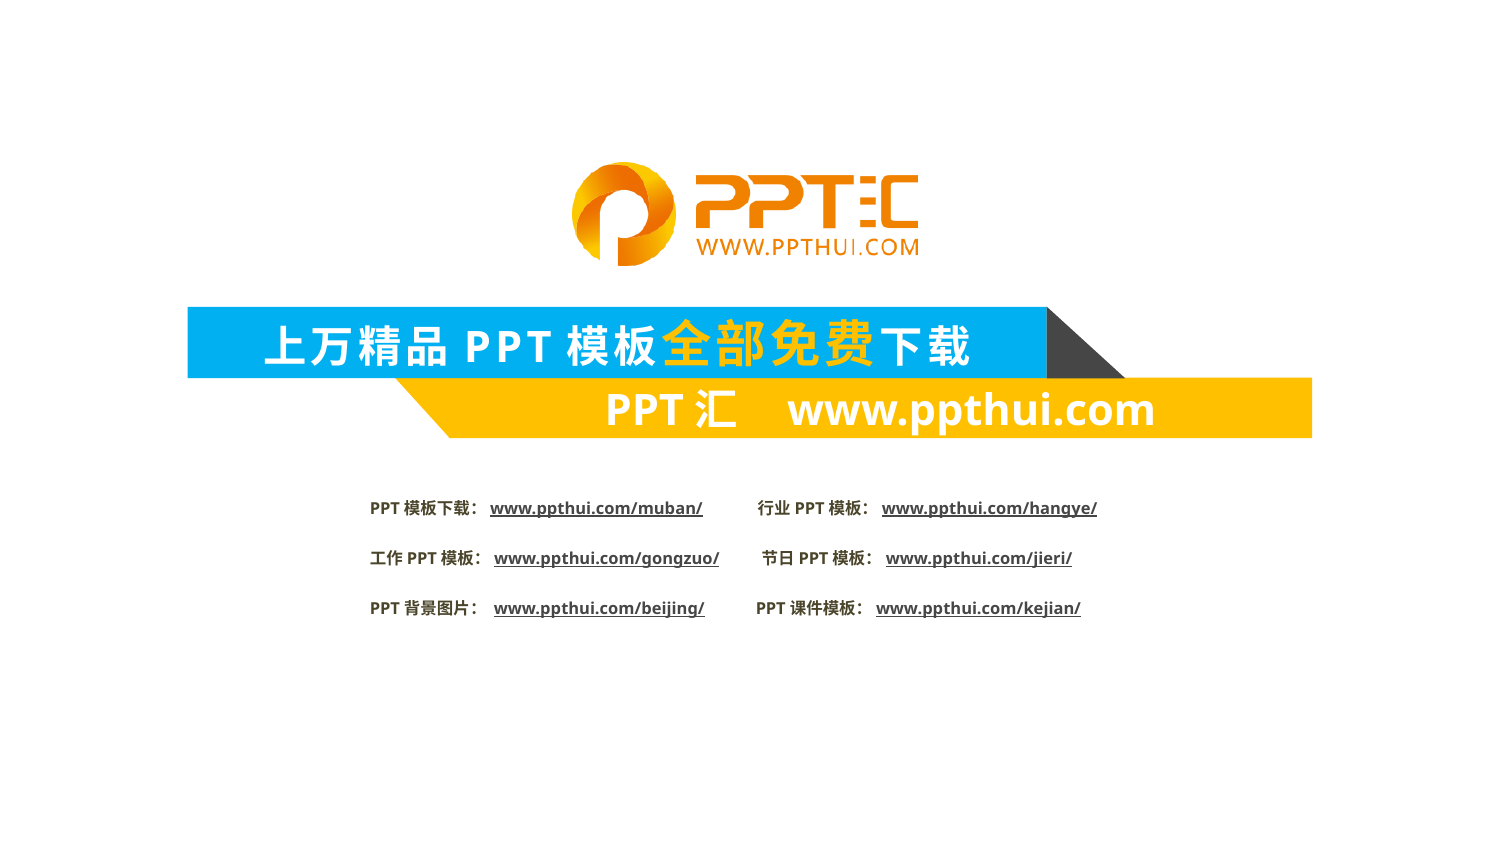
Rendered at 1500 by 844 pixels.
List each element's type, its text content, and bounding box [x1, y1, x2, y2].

text_box [394, 380, 447, 439]
text_box PPT汇 www.ppthui.com [447, 376, 1314, 440]
text_box 上万精品PPT模板全部免费下载 [186, 305, 1044, 380]
text_box PPT模板下载：www.ppthui.com/muban/ 行业PPT模板：www.ppthui.com/hangye/ 工作PPT模板：www.ppthui.com/gongzuo/ 节日PPT模板：www.ppthui.com/jieri/ PPT背景图片： www.ppthui.com/beijing/ PPT课件模板：www.ppthui.com/kejian/ [358, 467, 1130, 624]
picture [568, 119, 921, 296]
text_box [1044, 304, 1128, 381]
